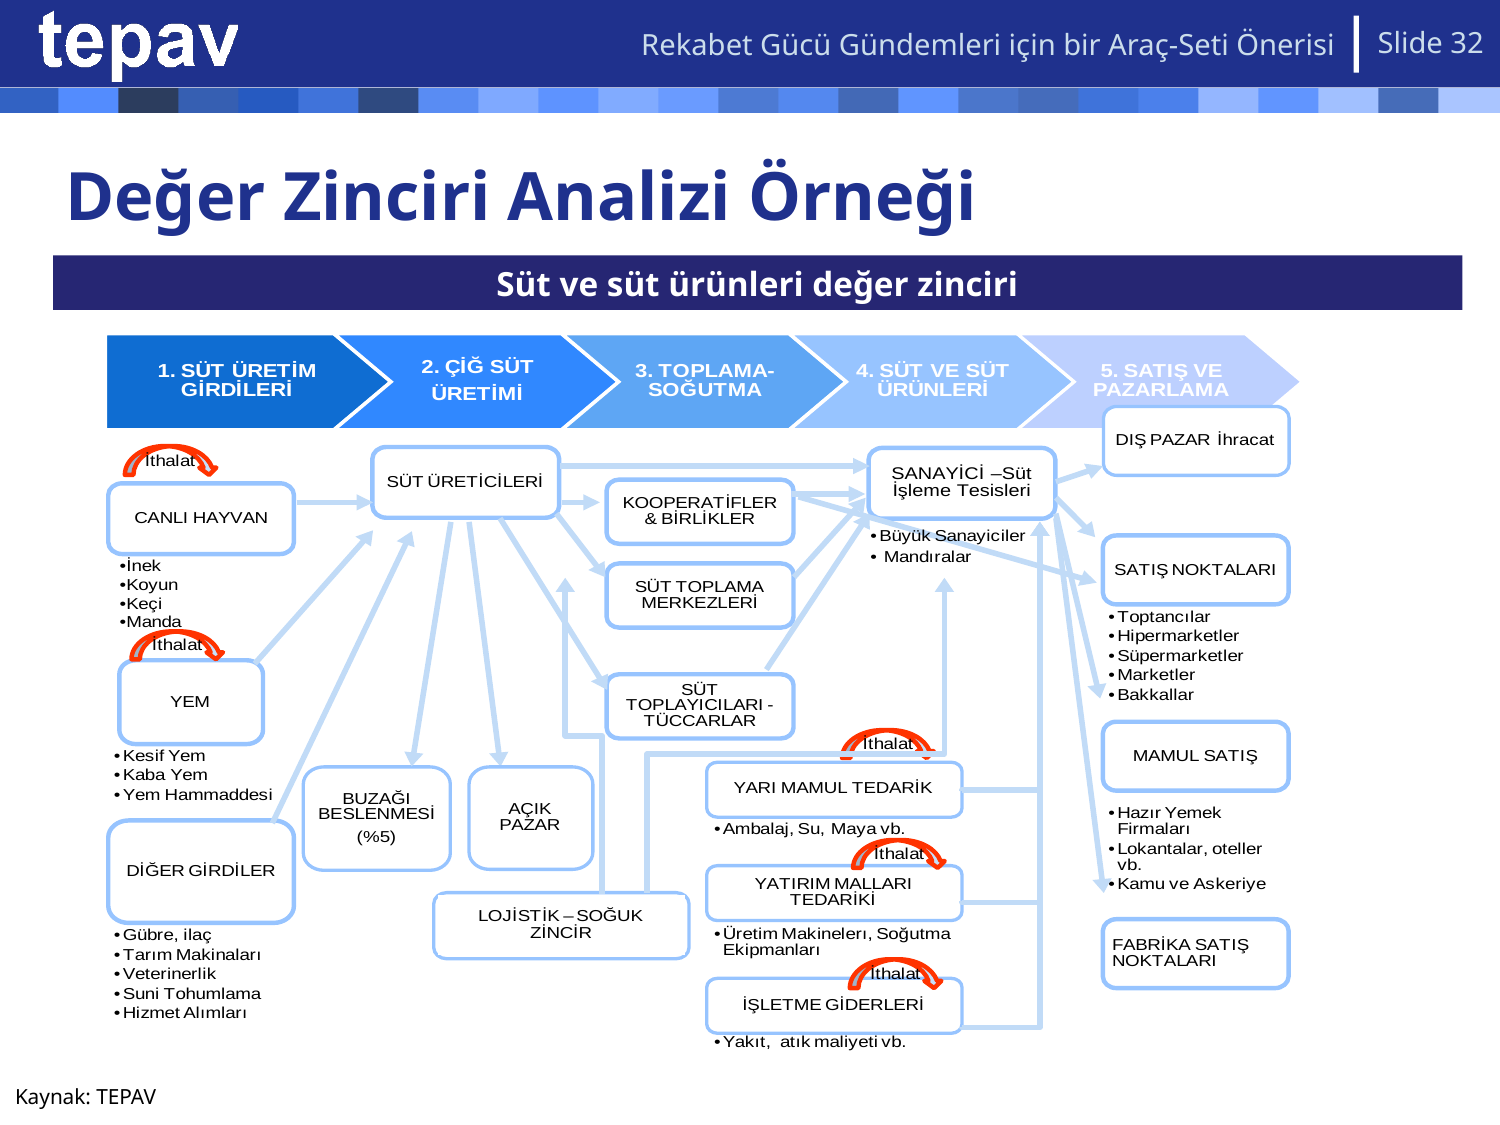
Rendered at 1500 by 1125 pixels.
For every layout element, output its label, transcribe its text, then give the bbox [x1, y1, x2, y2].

slide_number Slide 32 [1362, 0, 1500, 89]
picture [0, 88, 1500, 113]
picture [37, 10, 238, 82]
text_box Süt ve süt ürünleri değer zinciri [53, 255, 1463, 310]
picture [100, 328, 1306, 1086]
list Kaynak: TEPAV [0, 1046, 1176, 1125]
footer Rekabet Gücü Gündemleri için bir Araç-Seti Önerisi [312, 0, 1351, 88]
text_box Değer Zinciri Analizi Örneği [50, 124, 1450, 263]
